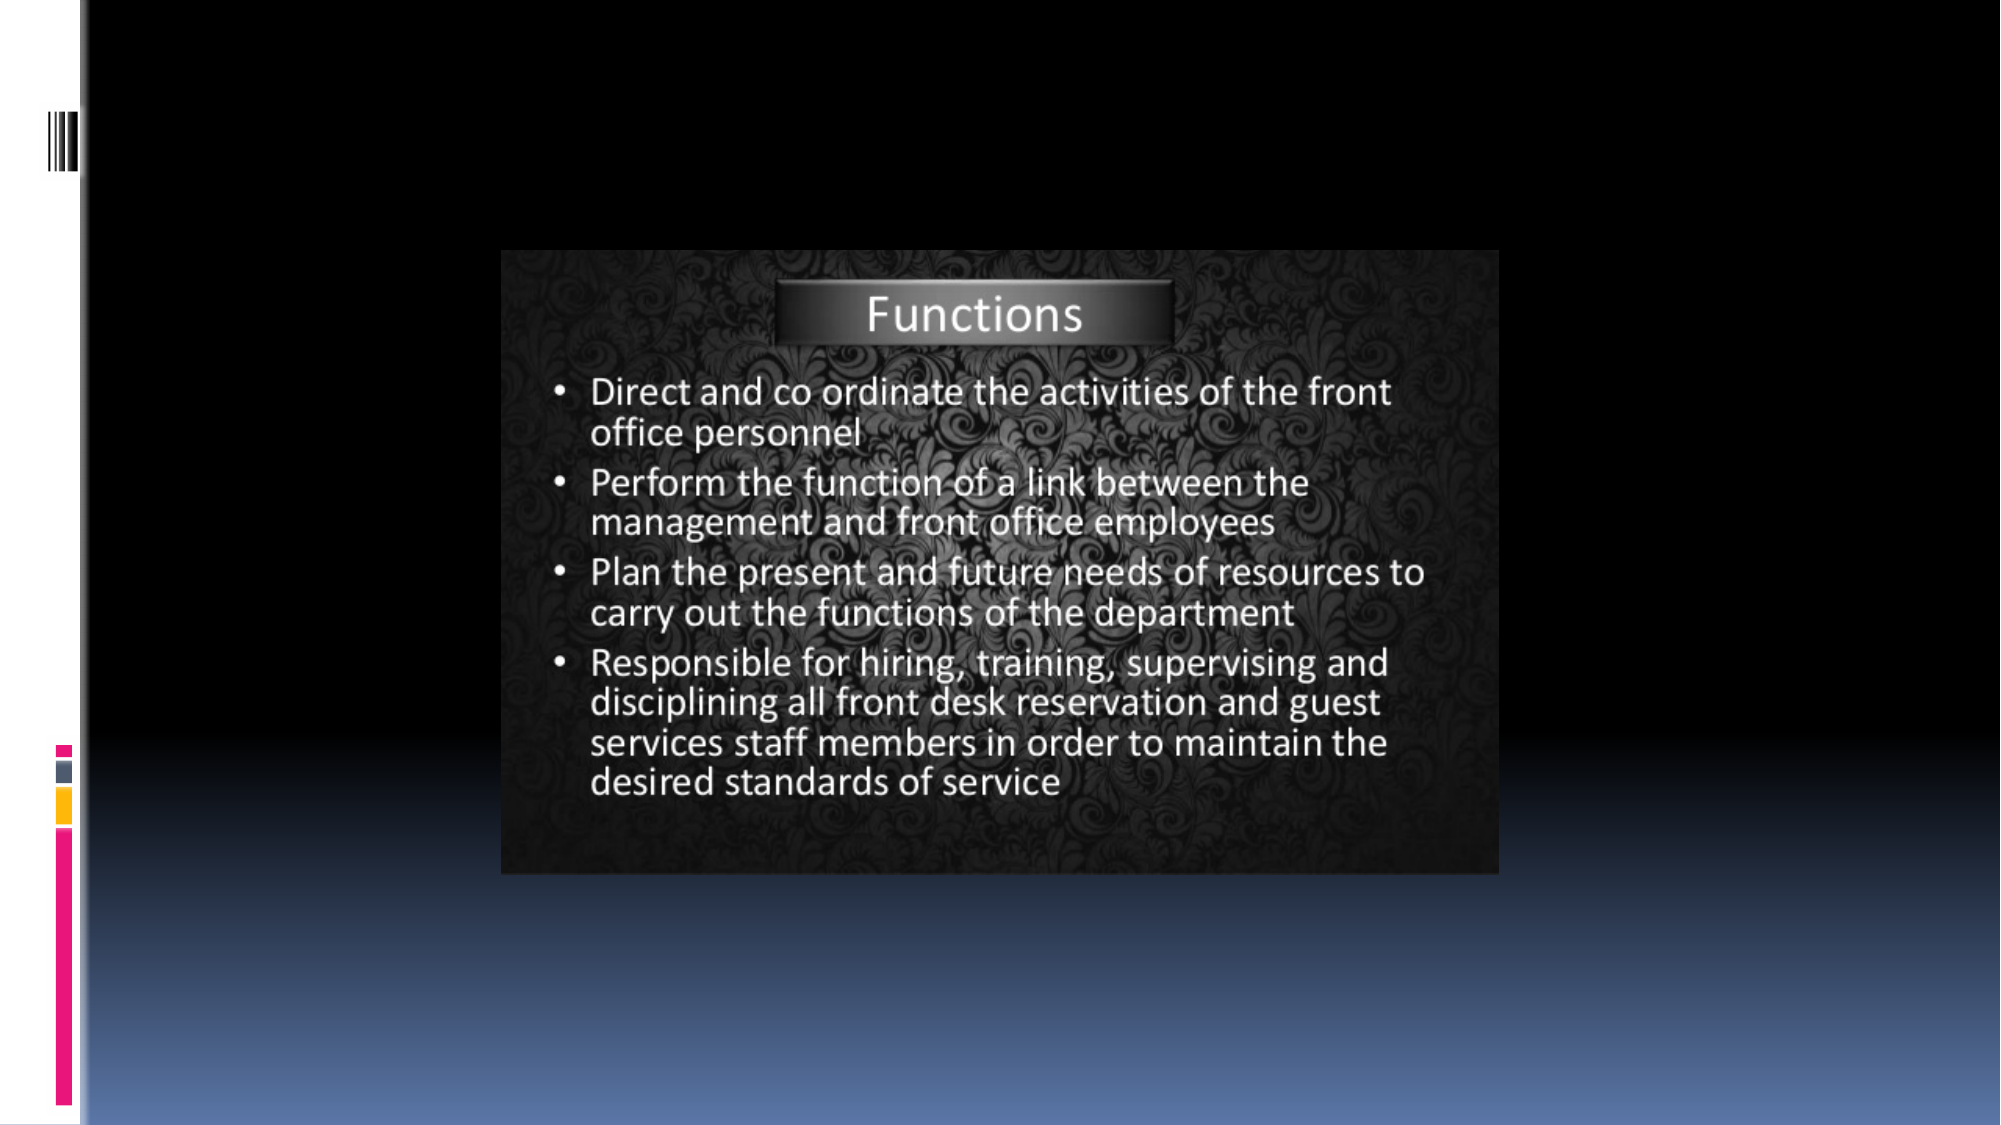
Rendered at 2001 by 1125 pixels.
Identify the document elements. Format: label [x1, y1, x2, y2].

picture [501, 250, 1499, 875]
